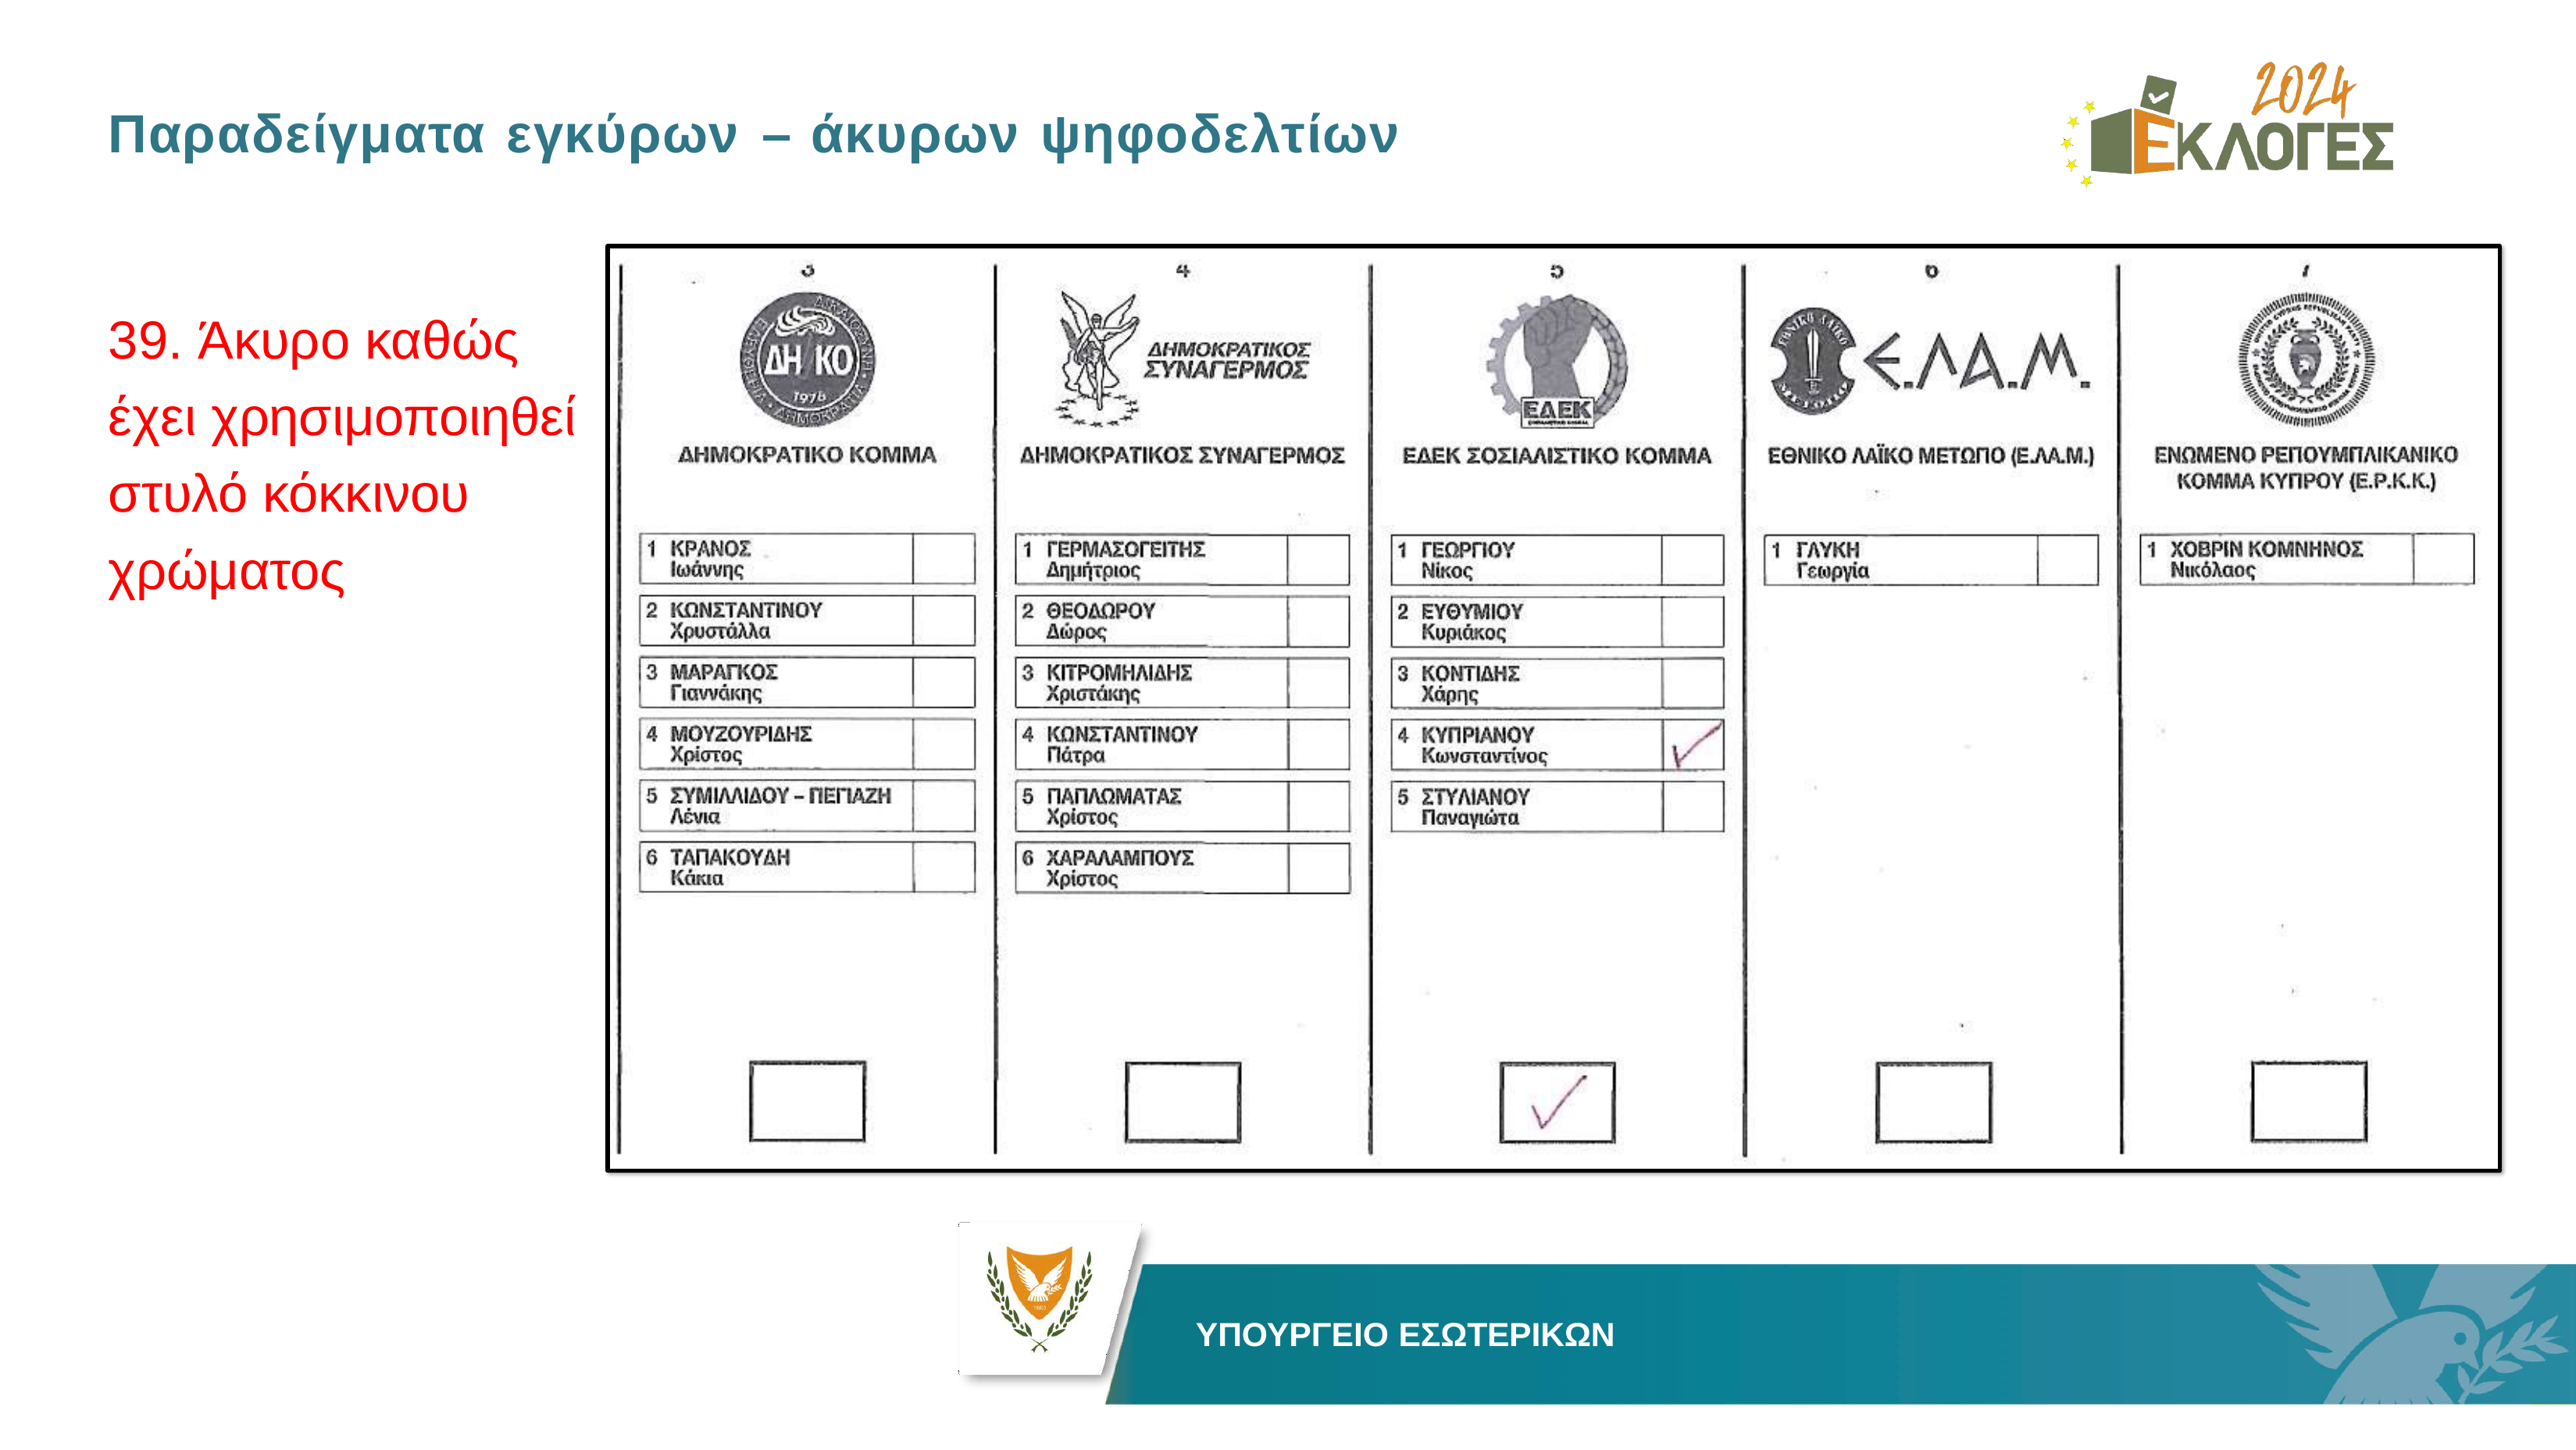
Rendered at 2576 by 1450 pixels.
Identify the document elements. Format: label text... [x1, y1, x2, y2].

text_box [605, 4, 2510, 1181]
text_box Παραδείγματα εγκύρων – άκυρων ψηφοδελτίων 39. Άκυρο καθώς έχει χρησιμοποιηθεί στυλό κόκκινου χρώματος [106, 97, 600, 600]
picture [955, 1220, 2576, 1405]
footer ΥΠΟΥΡΓΕΙΟ ΕΣΩΤΕΡΙΚΩΝ [1193, 1314, 1621, 1450]
